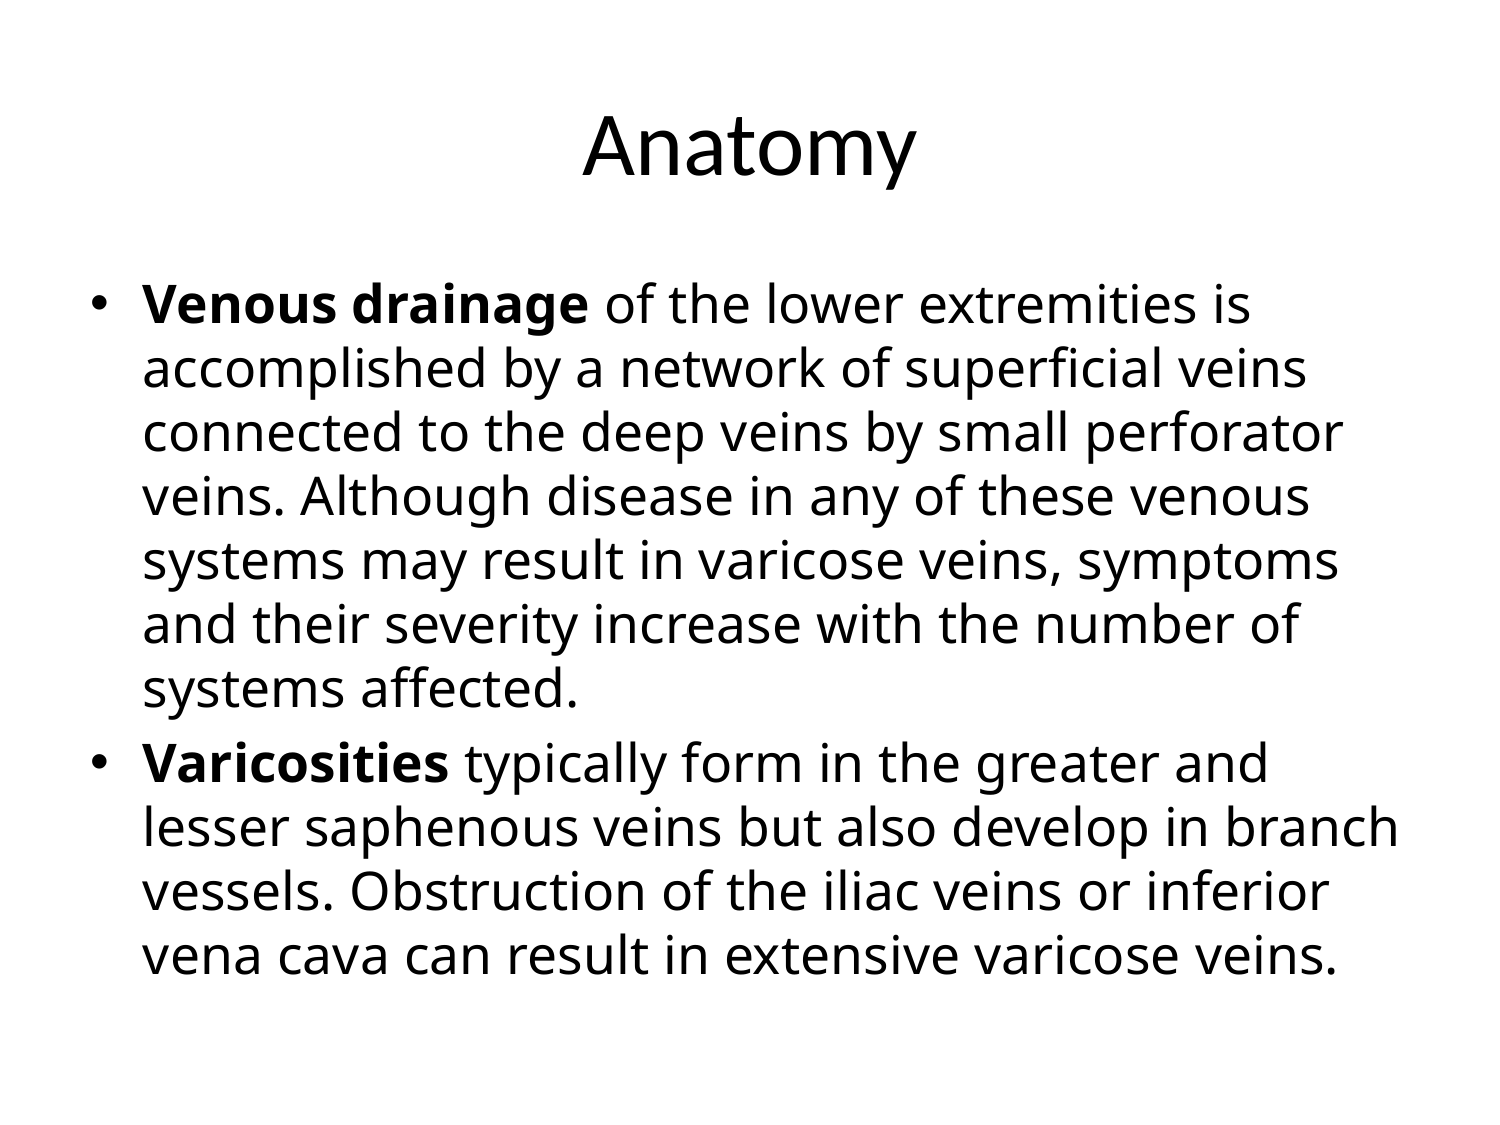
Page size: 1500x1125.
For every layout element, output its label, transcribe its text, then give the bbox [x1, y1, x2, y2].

list Venous drainage of the lower extremities is accomplished by a network of superficial veins connected to the deep veins by small perforator veins. Although disease in any of these venous systems may result in varicose veins, symptoms and their severity increase with the number of systems affected. Varicosities typically form in the greater and lesser saphenous veins but also develop in branch vessels. Obstruction of the iliac veins or inferior vena cava can result in extensive varicose veins. [75, 262, 1425, 1005]
title Anatomy [75, 45, 1425, 233]
